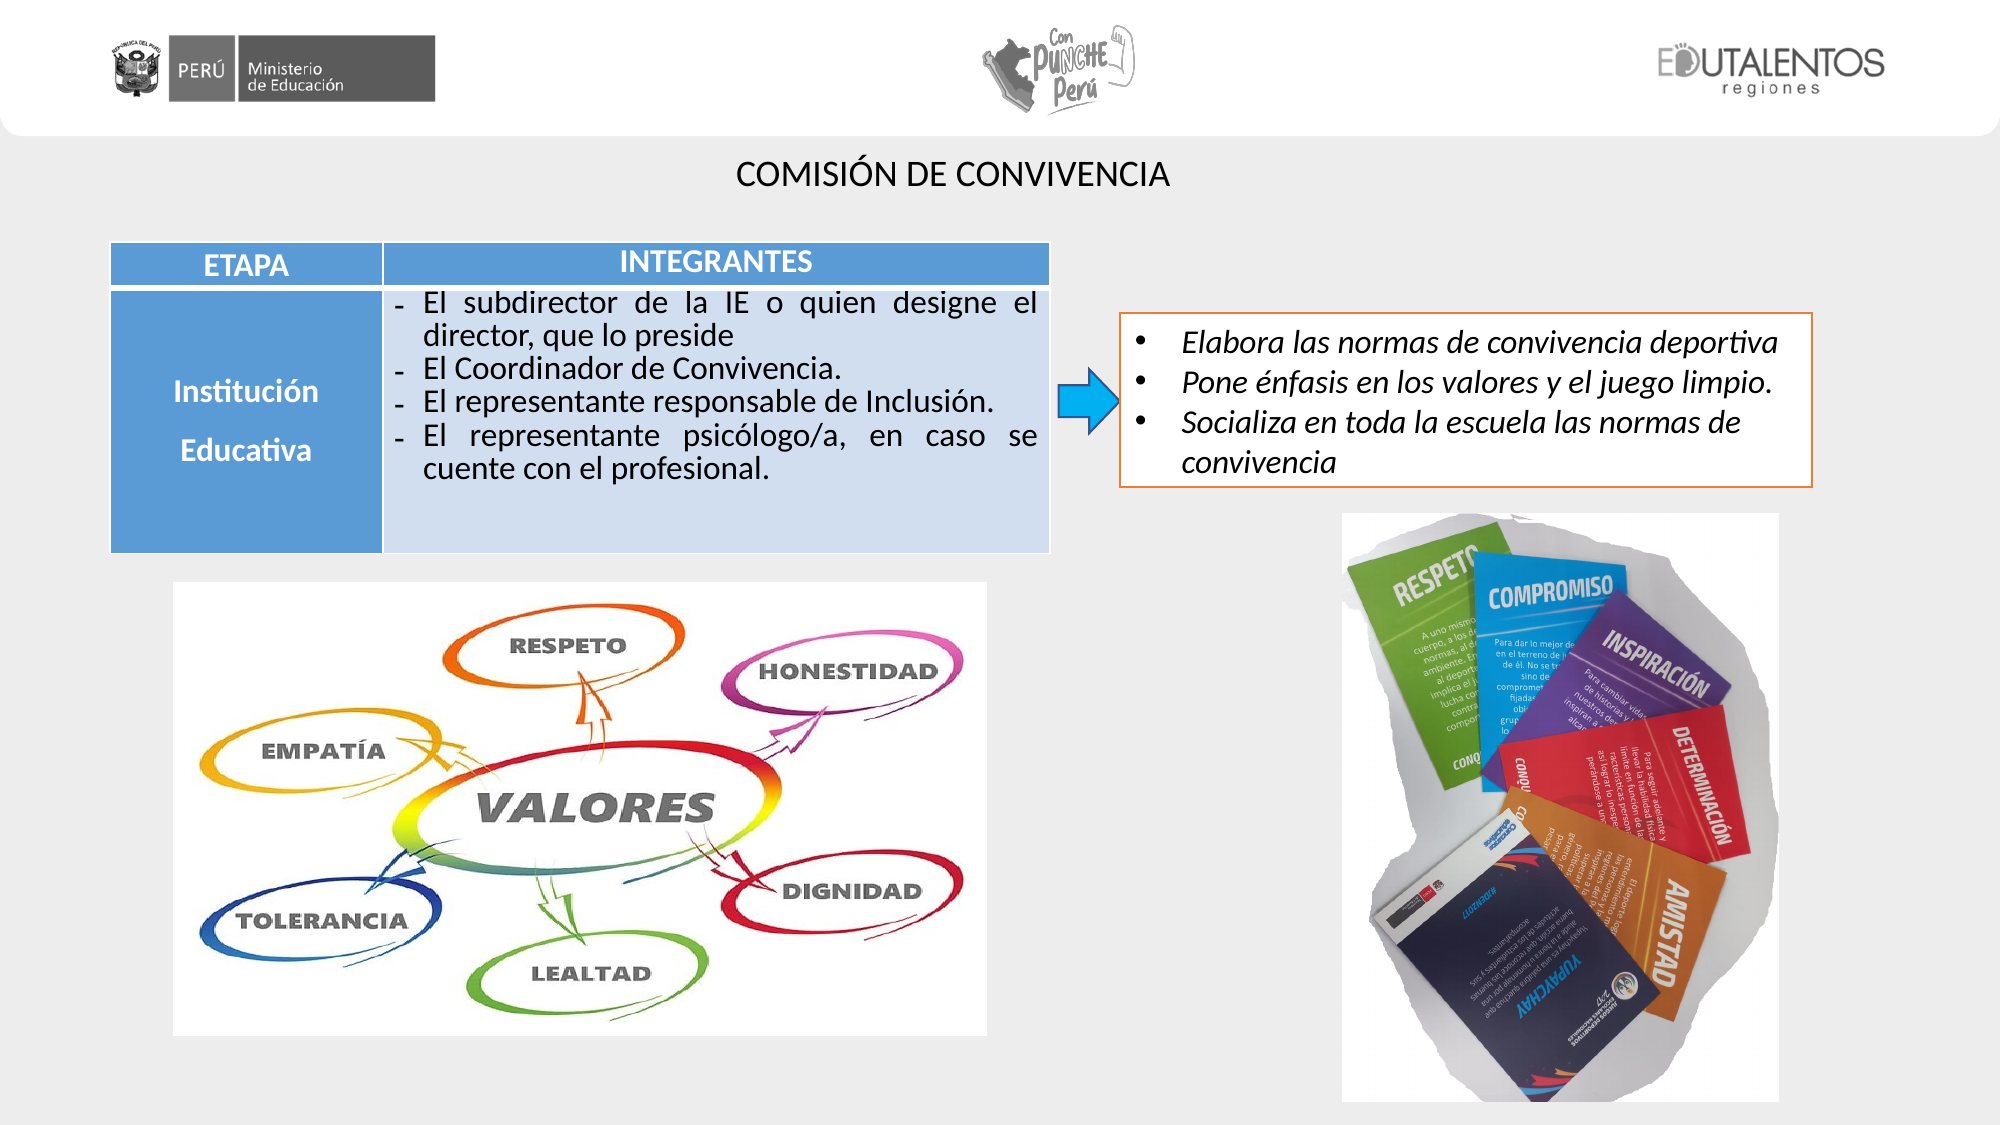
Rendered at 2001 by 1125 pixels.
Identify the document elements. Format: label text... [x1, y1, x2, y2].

picture [1624, 35, 1917, 106]
text_box [1057, 366, 1119, 436]
picture [173, 582, 987, 1036]
text_box [0, 0, 2000, 138]
picture [110, 32, 436, 104]
table_header ETAPA [111, 243, 382, 285]
table_cell Institución Educativa [111, 291, 382, 553]
text_box Elabora las normas de convivencia deportiva Pone énfasis en los valores y el juego limpio. Socializa en toda la escuela las normas de convivencia [1119, 312, 1813, 488]
text_box COMISIÓN DE CONVIVENCIA [721, 141, 1197, 202]
picture [971, 17, 1146, 124]
table_cell El subdirector de la IE o quien designe el director, que lo preside El Coordinador de Convivencia. El representante responsable de Inclusión. El representante psicólogo/a, en caso se cuente con el profesional. [384, 291, 1049, 553]
picture [1342, 513, 1779, 1102]
table_header INTEGRANTES [384, 243, 1049, 285]
